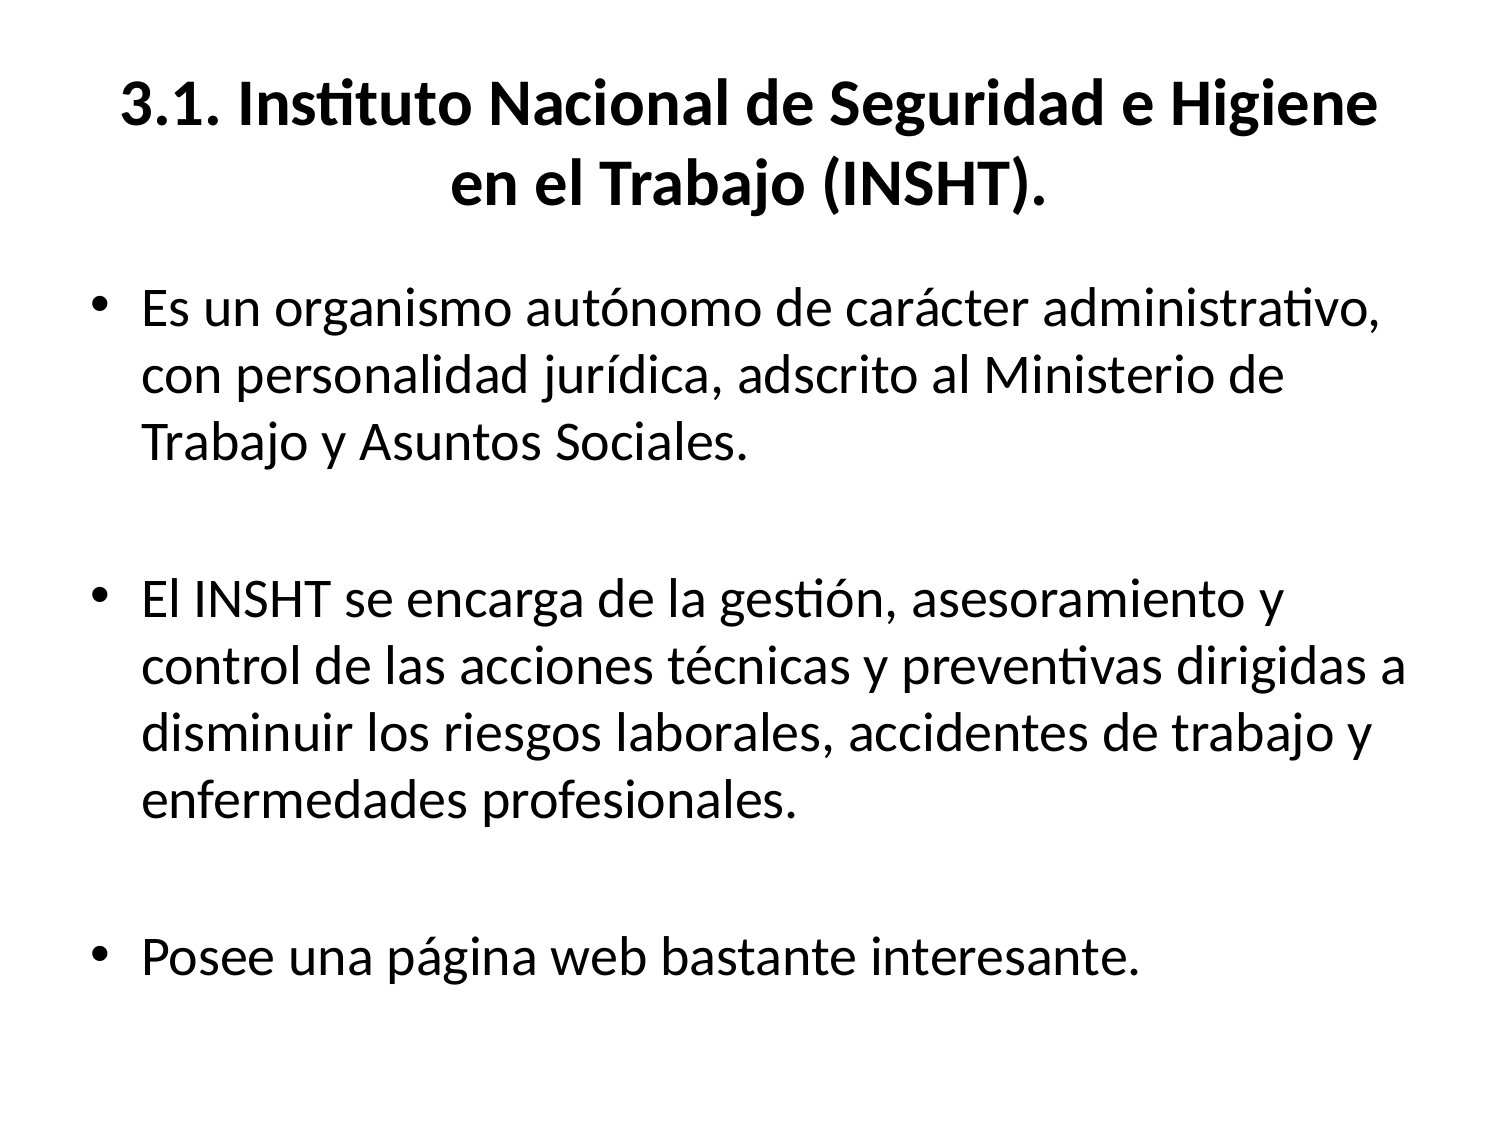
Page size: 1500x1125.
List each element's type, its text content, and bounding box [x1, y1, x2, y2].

list Es un organismo autónomo de carácter administrativo, con personalidad jurídica, adscrito al Ministerio de Trabajo y Asuntos Sociales. El INSHT se encarga de la gestión, asesoramiento y control de las acciones técnicas y preventivas dirigidas a disminuir los riesgos laborales, accidentes de trabajo y enfermedades profesionales. Posee una página web bastante interesante. [74, 262, 1426, 1006]
title 3.1. Instituto Nacional de Seguridad e Higiene en el Trabajo (INSHT). [74, 44, 1426, 233]
